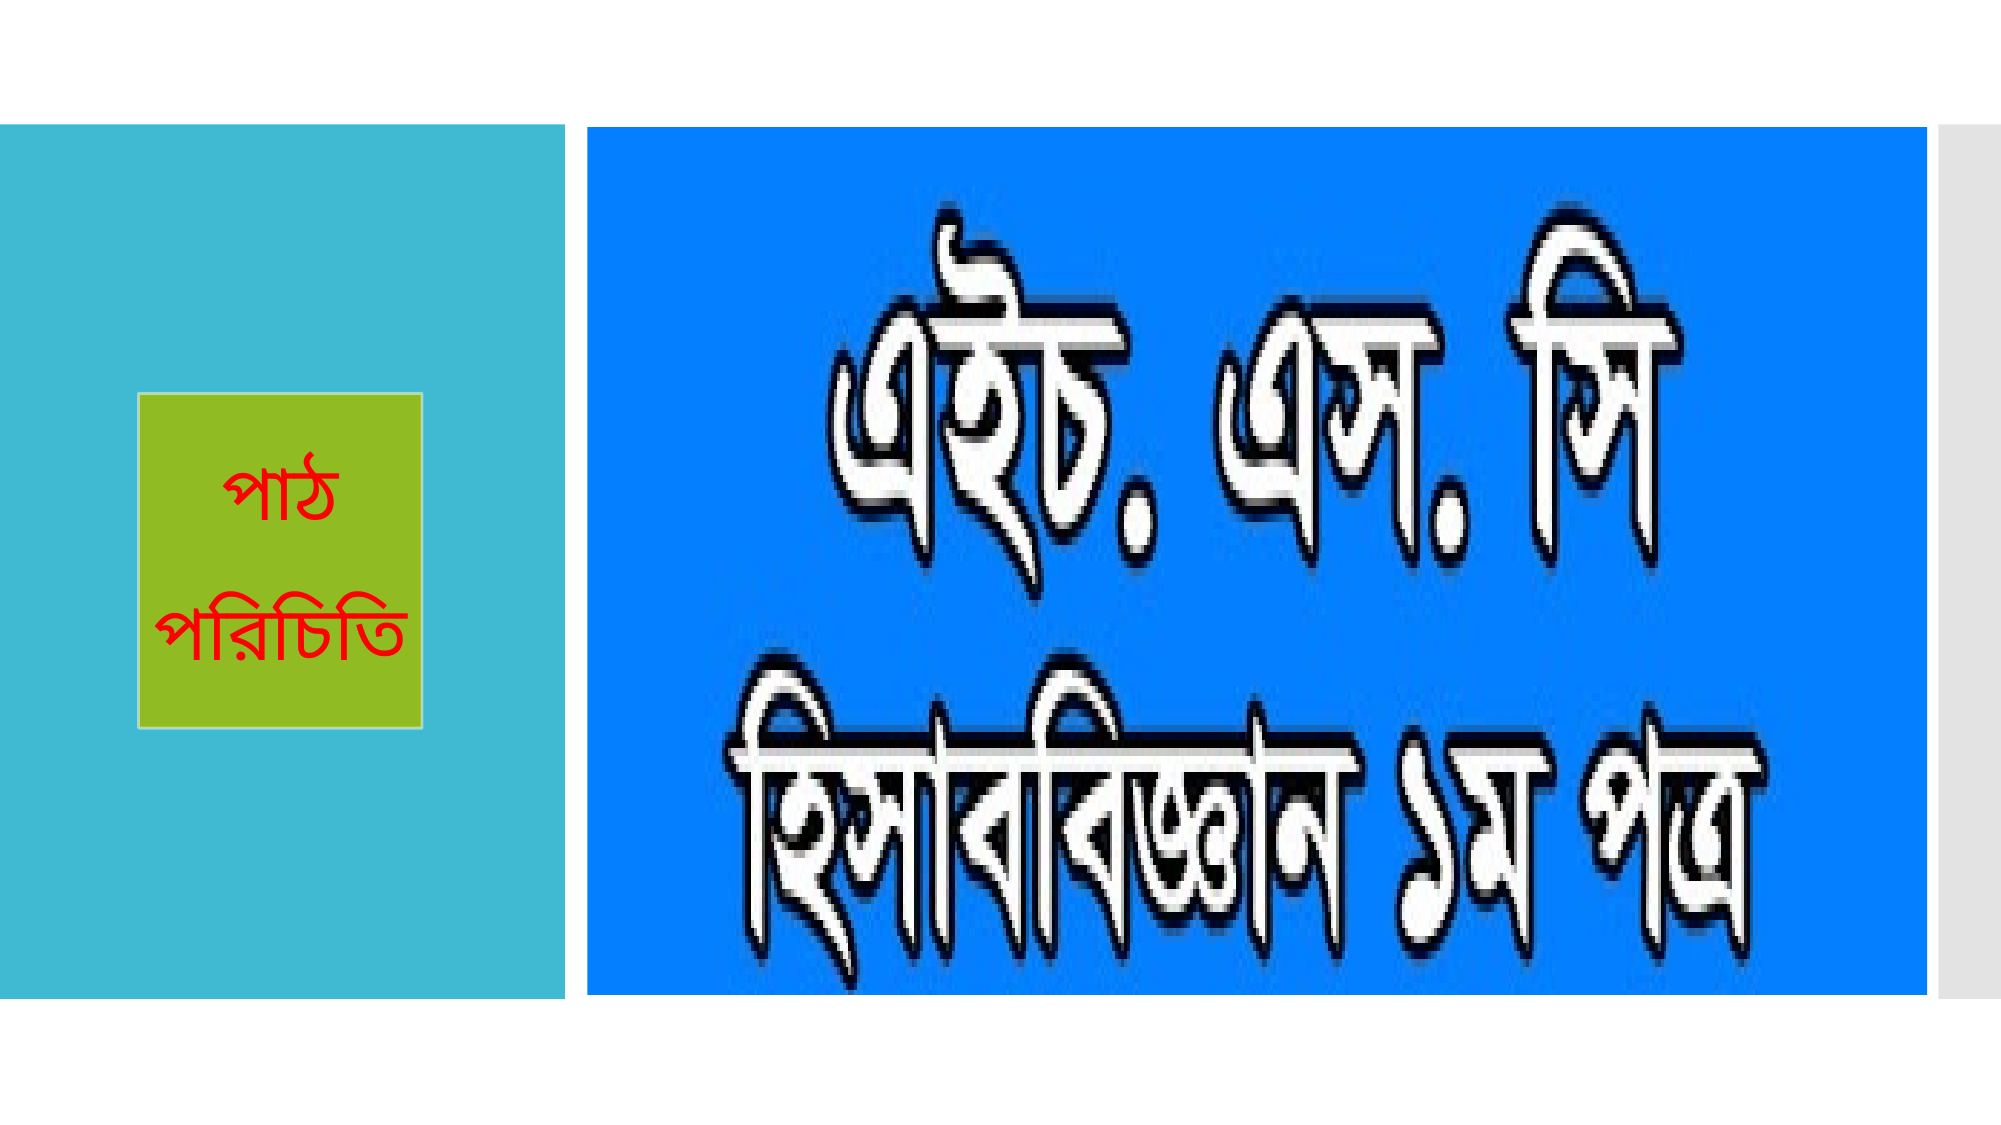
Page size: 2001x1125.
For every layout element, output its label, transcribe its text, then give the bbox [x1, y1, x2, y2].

picture [586, 126, 1928, 995]
text_box পাঠ পরিচিতি [137, 392, 423, 730]
